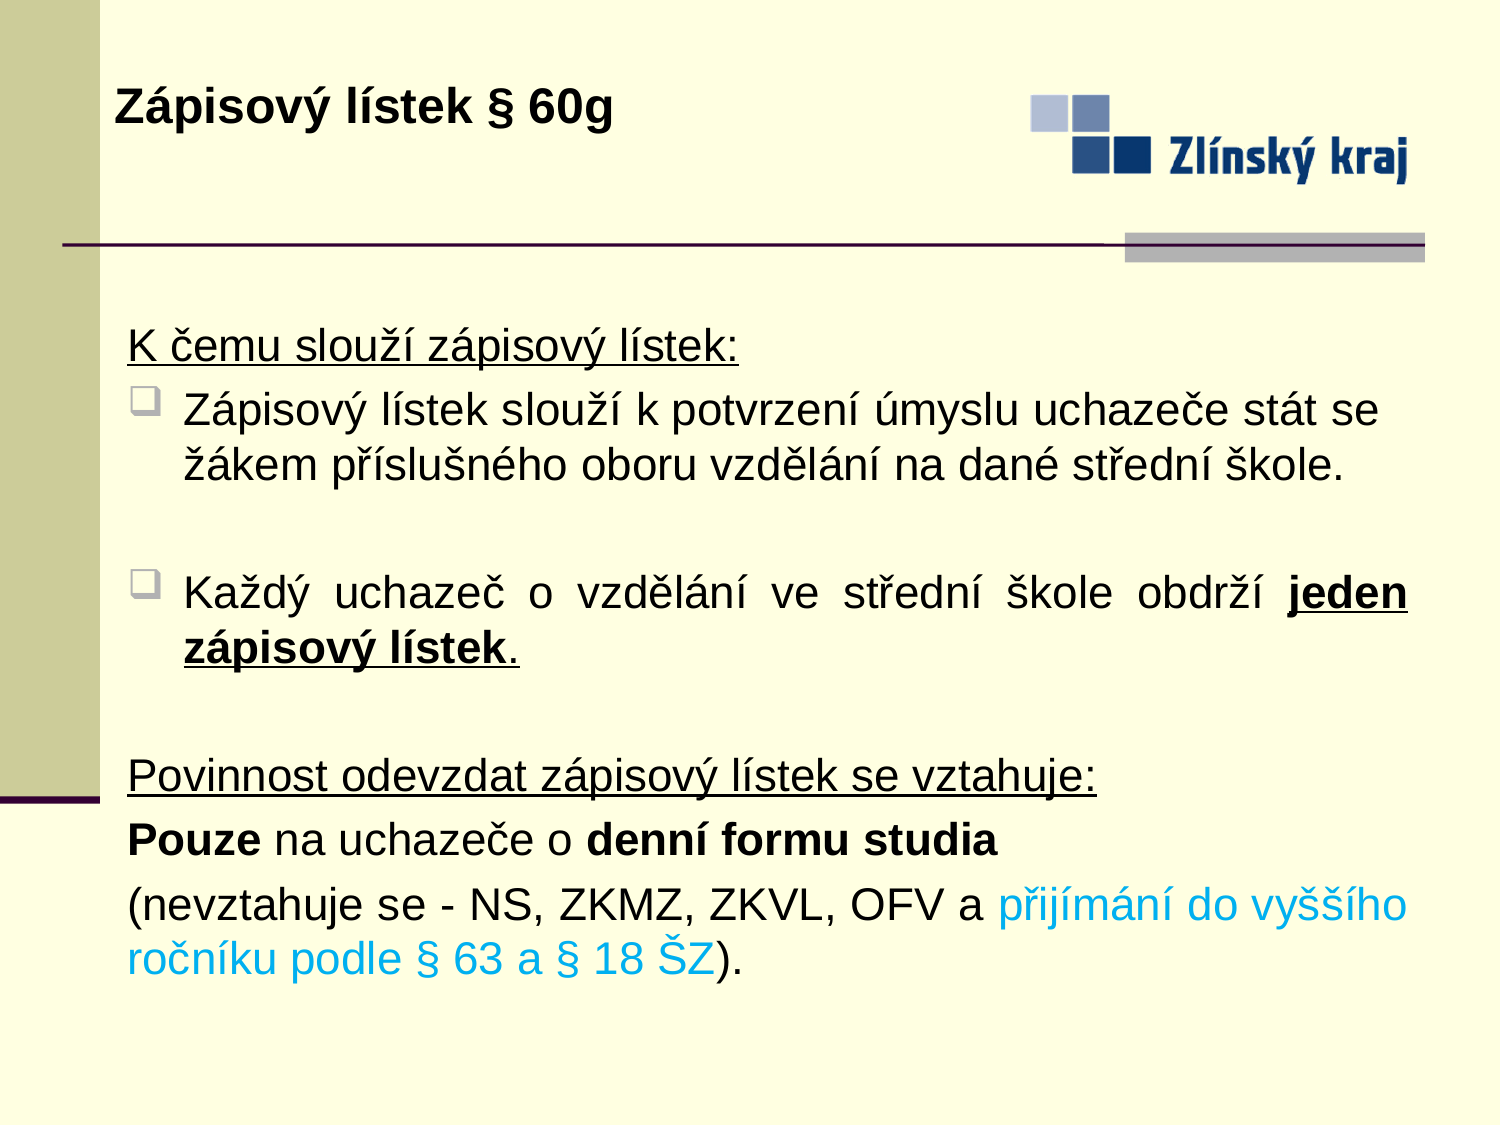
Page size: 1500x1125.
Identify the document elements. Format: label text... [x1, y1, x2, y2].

text_box Zápisový lístek § 60g [100, 66, 762, 142]
picture [997, 66, 1433, 209]
list K čemu slouží zápisový lístek: Zápisový lístek slouží k potvrzení úmyslu uchazeče stát se žákem příslušného oboru vzdělání na dané střední škole. Každý uchazeč o vzdělání ve střední škole obdrží jeden zápisový lístek. Povinnost odevzdat zápisový lístek se vztahuje: Pouze na uchazeče o denní formu studia (nevztahuje se - NS, ZKMZ, ZKVL, OFV a přijímání do vyššího ročníku podle § 63 a § 18 ŠZ). [111, 243, 1424, 1059]
